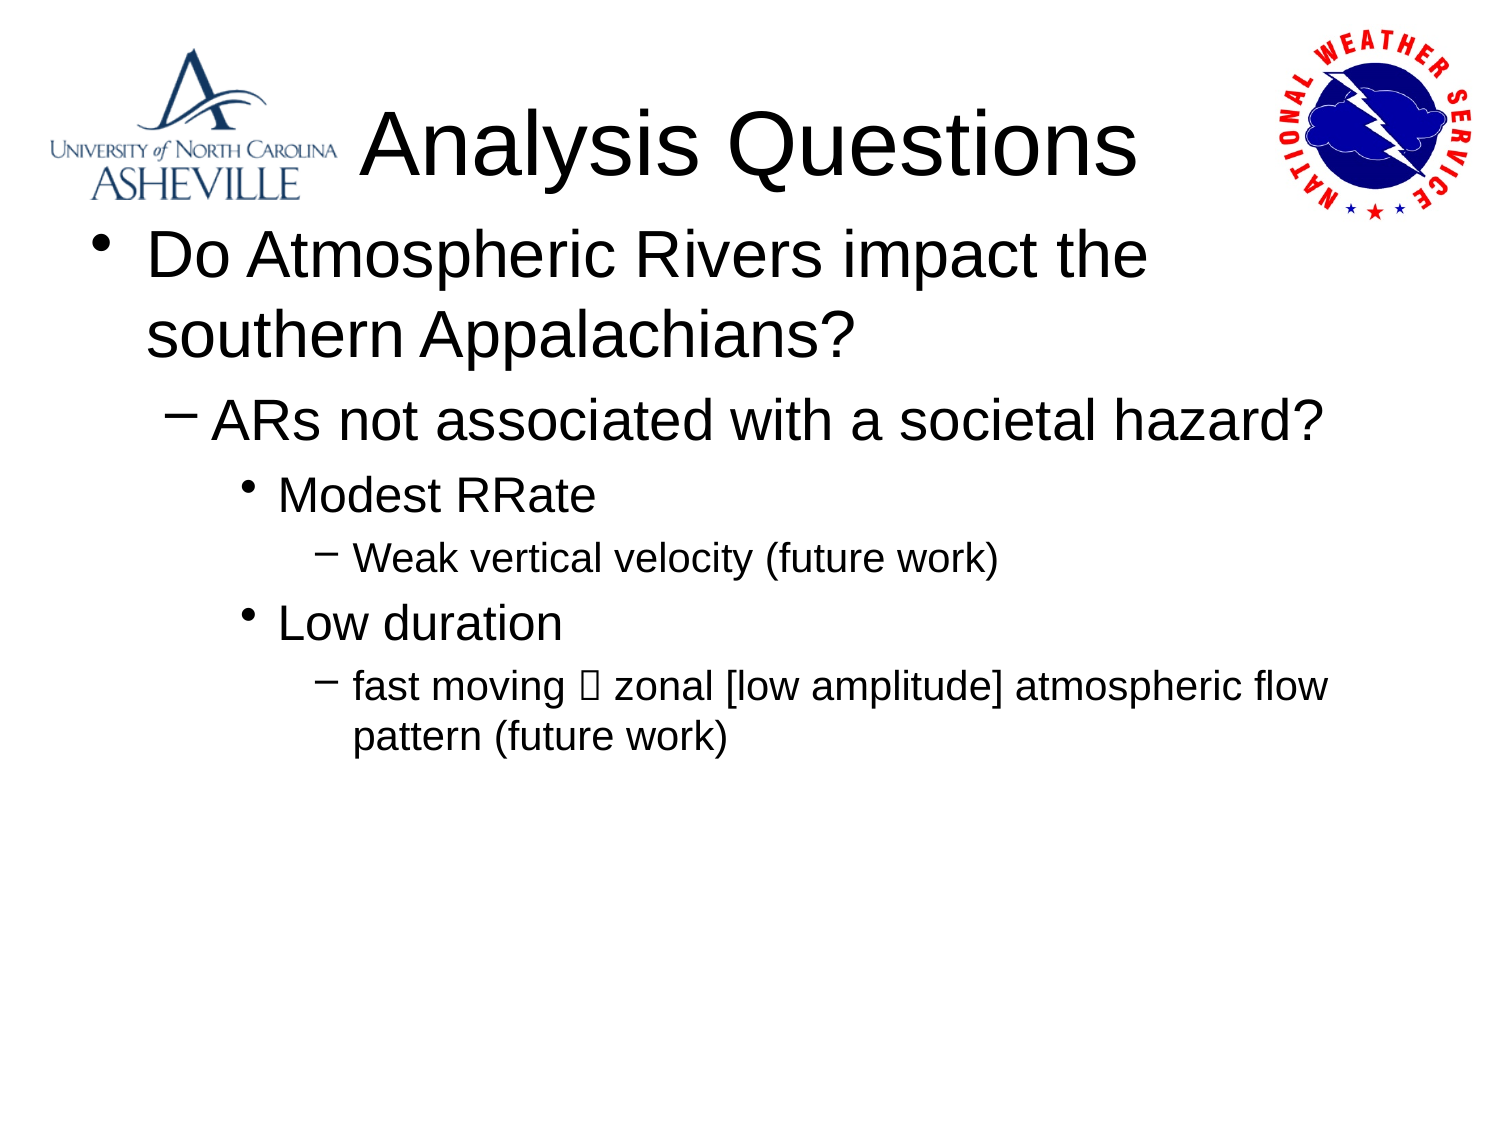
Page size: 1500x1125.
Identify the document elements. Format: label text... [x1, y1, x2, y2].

picture [1274, 24, 1475, 225]
list Do Atmospheric Rivers impact the southern Appalachians? ARs not associated with a societal hazard? Modest RRate Weak vertical velocity (future work) Low duration fast moving  zonal [low amplitude] atmospheric flow pattern (future work) [75, 203, 1425, 1066]
picture [49, 48, 338, 200]
title Analysis Questions [75, 45, 1274, 203]
